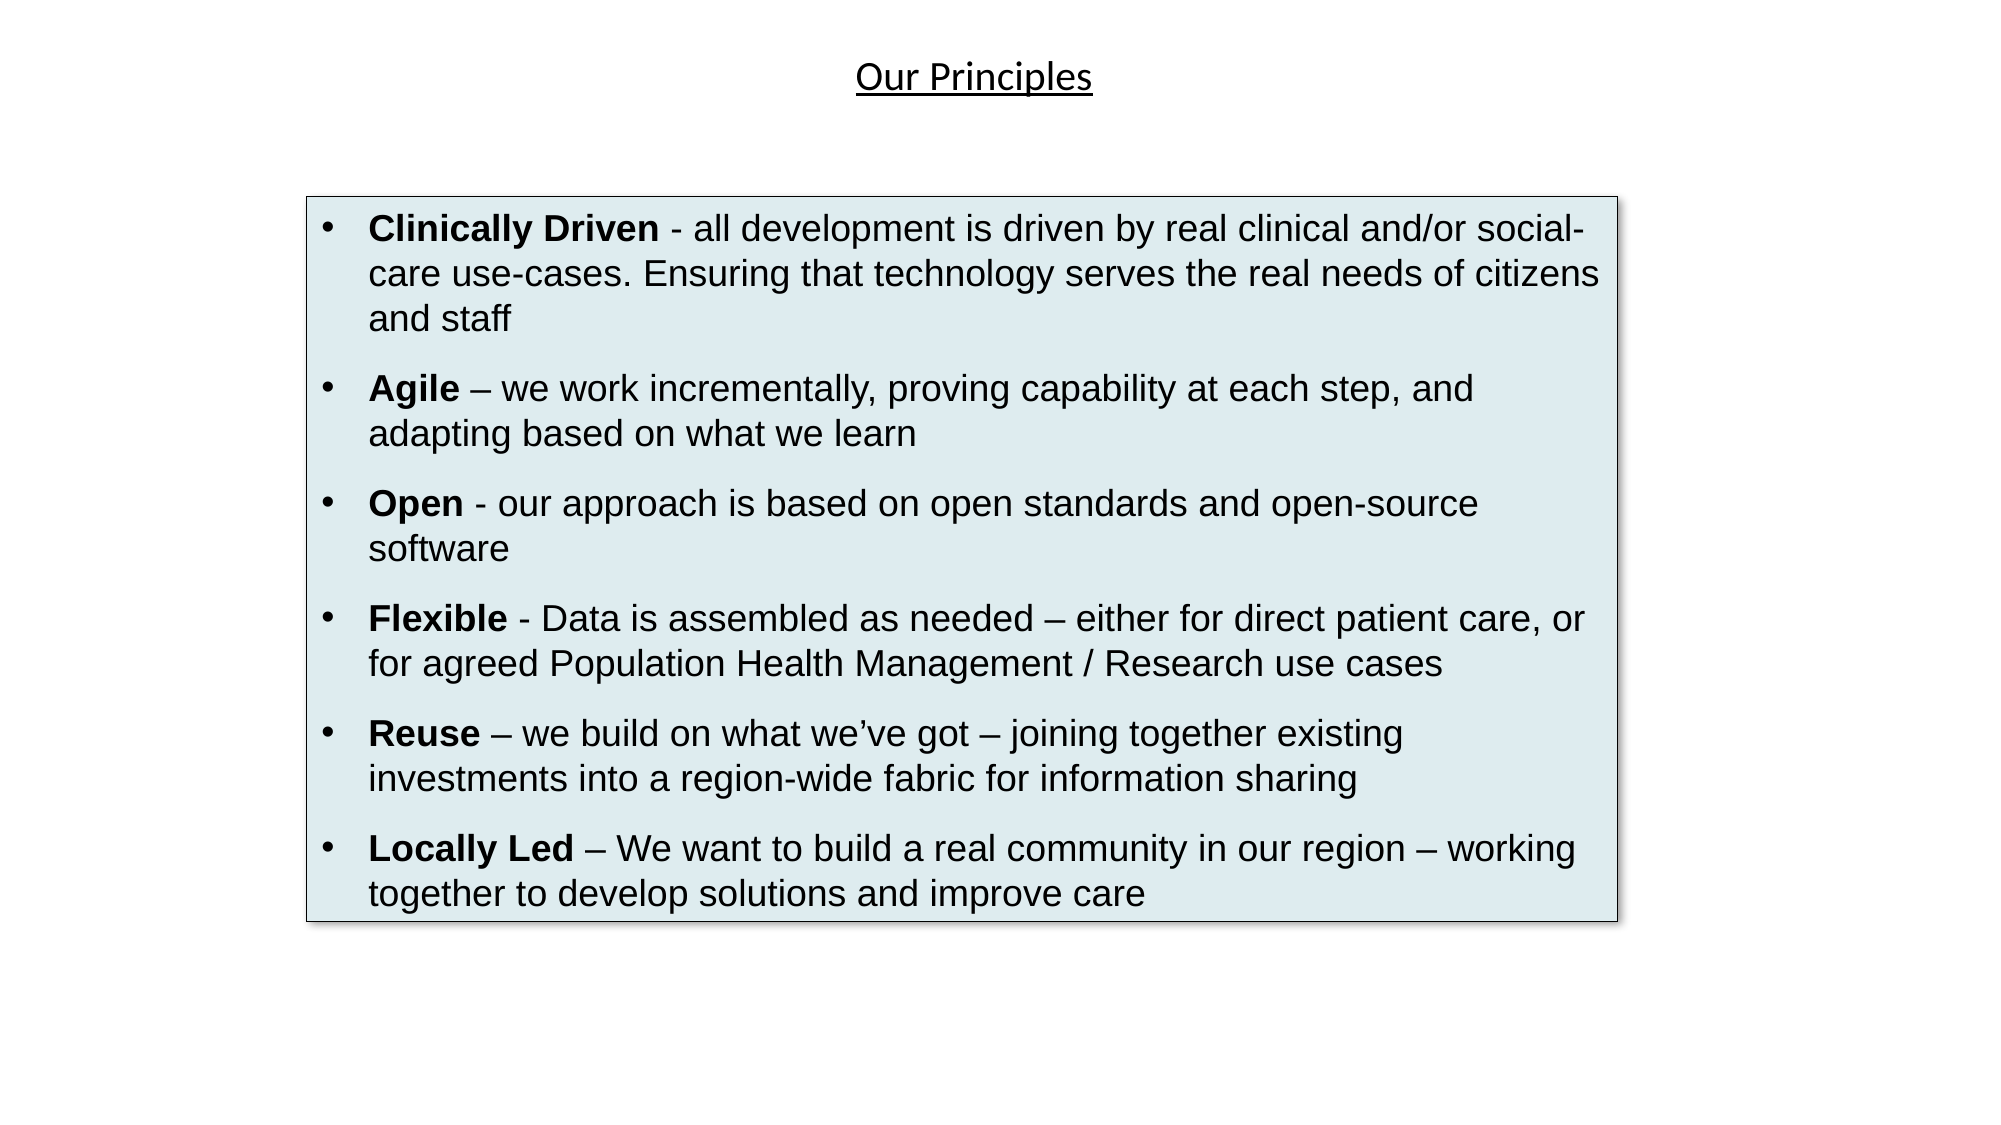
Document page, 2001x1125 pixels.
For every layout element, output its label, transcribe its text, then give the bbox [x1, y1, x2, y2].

text_box Clinically Driven - all development is driven by real clinical and/or social-care use-cases. Ensuring that technology serves the real needs of citizens and staff Agile – we work incrementally, proving capability at each step, and adapting based on what we learn Open - our approach is based on open standards and open-source software Flexible - Data is assembled as needed – either for direct patient care, or for agreed Population Health Management / Research use cases Reuse – we build on what we’ve got – joining together existing investments into a region-wide fabric for information sharing Locally Led – We want to build a real community in our region – working together to develop solutions and improve care [306, 196, 1618, 922]
text_box Our Principles [365, 41, 1584, 107]
